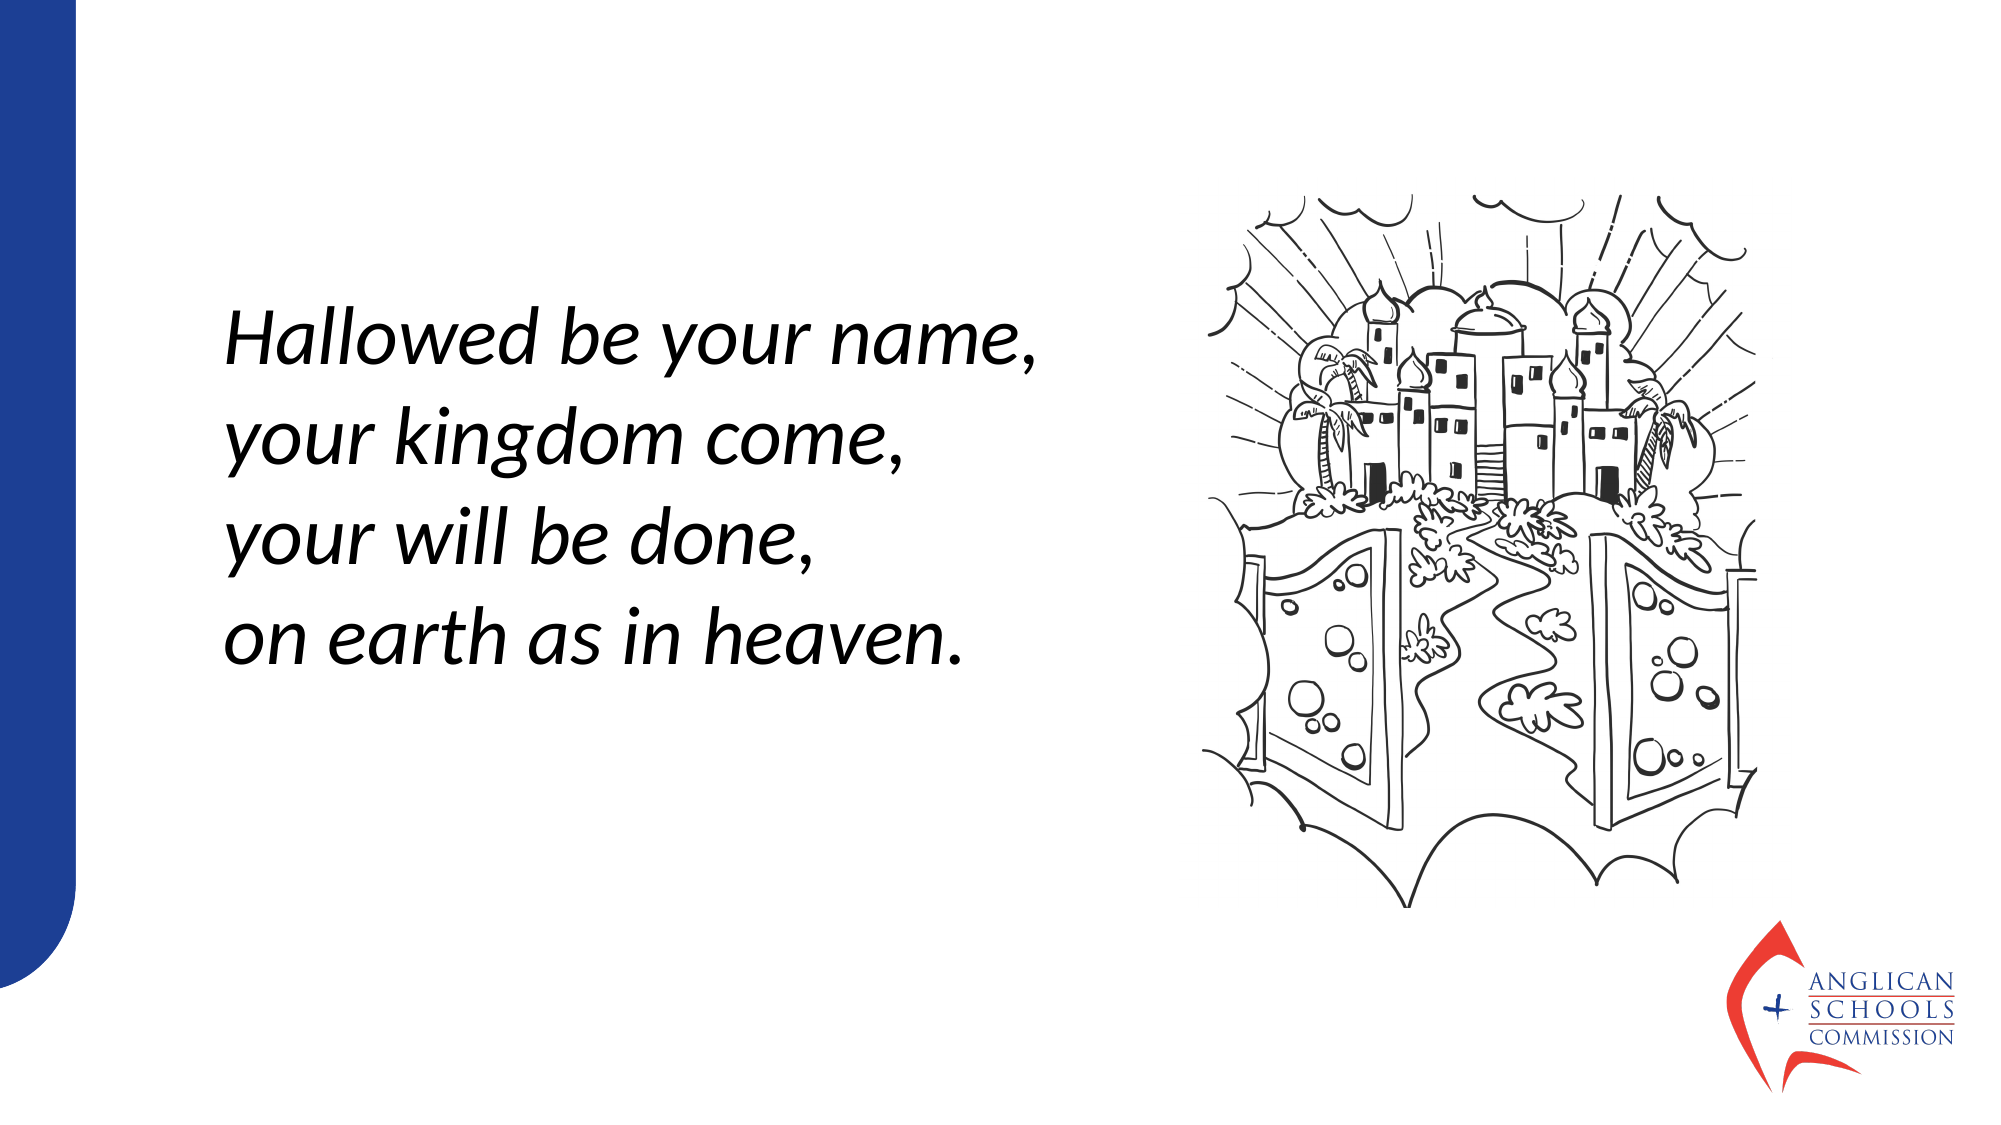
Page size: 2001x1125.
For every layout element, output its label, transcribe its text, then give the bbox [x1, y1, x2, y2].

list Hallowed be your name, your kingdom come, your will be done, on earth as in heaven. [208, 273, 1179, 343]
picture [0, 0, 1792, 1125]
